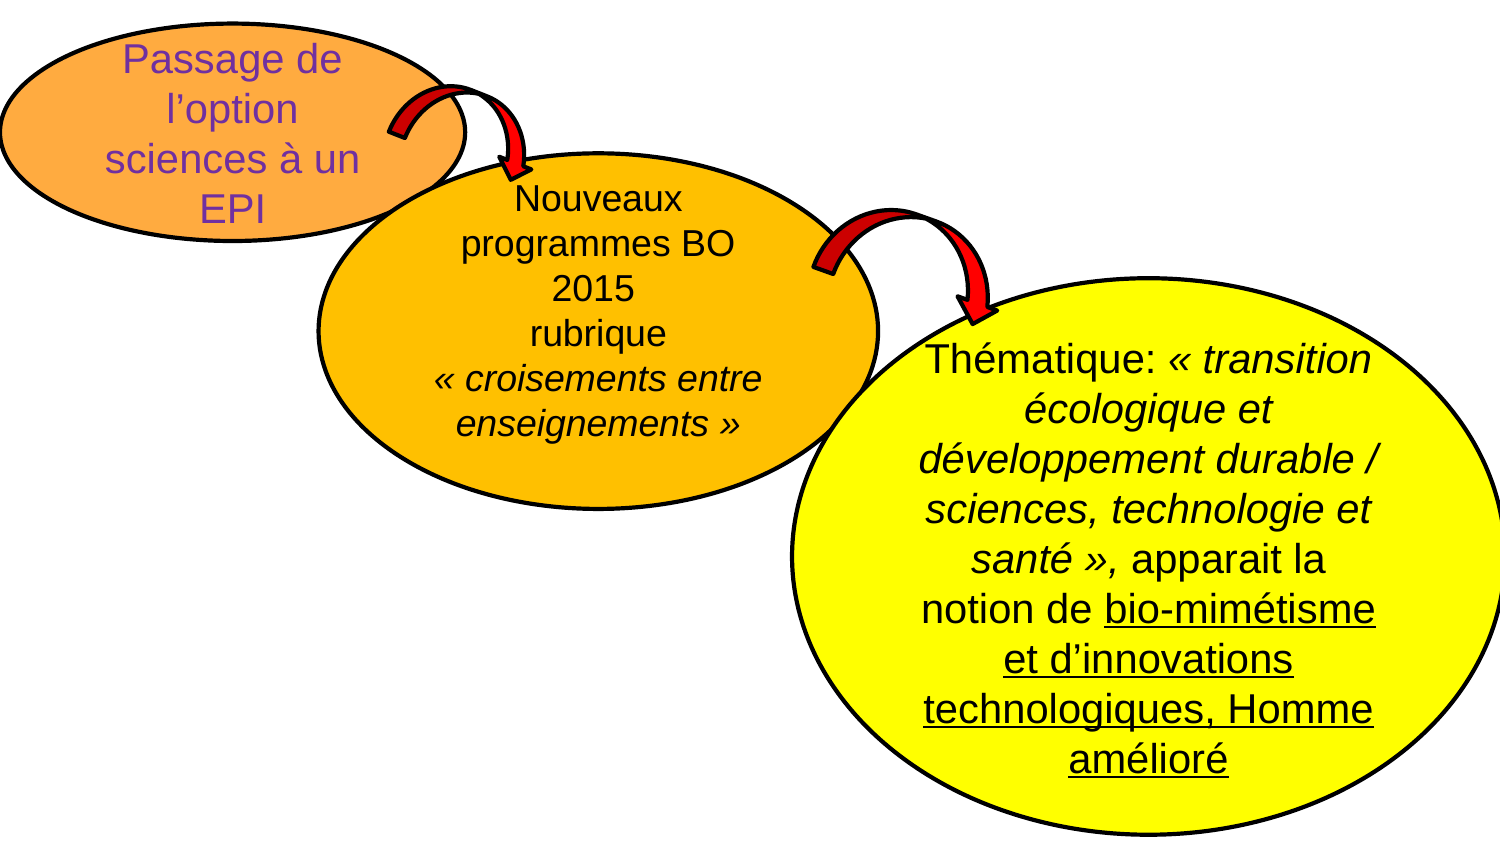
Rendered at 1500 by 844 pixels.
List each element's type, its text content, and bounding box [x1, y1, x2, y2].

text_box Nouveaux programmes BO 2015 rubrique « croisements entre enseignements » [316, 151, 881, 512]
text_box [811, 207, 1000, 327]
text_box Thématique: « transition écologique et développement durable / sciences, technologie et santé », apparait la notion de bio-mimétisme et d’innovations technologiques, Homme amélioré [789, 276, 1500, 837]
text_box Passage de l’option sciences à un EPI [0, 21, 468, 244]
text_box [386, 84, 534, 182]
